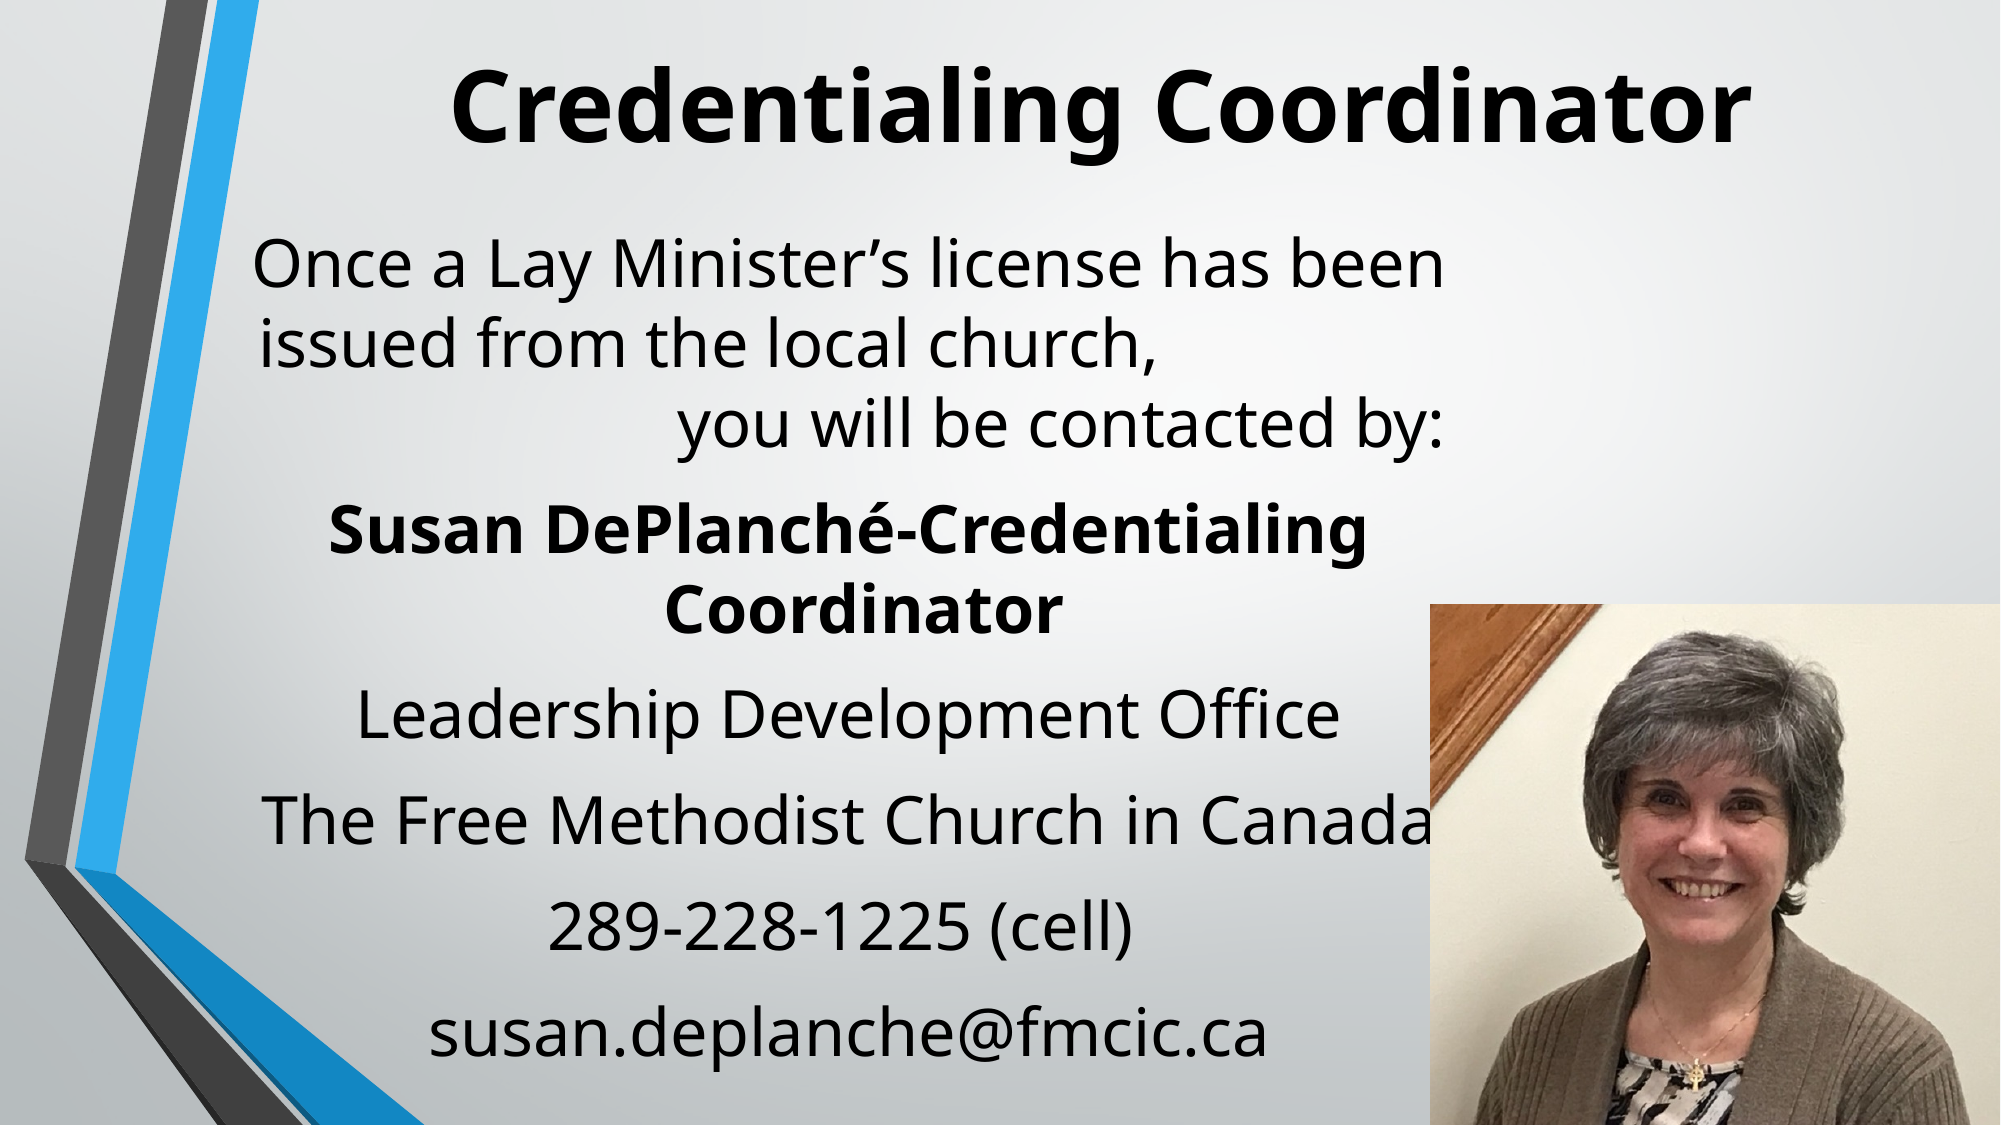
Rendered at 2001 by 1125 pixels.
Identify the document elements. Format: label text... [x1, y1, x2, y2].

picture [1430, 603, 2000, 1125]
list Once a Lay Minister’s license has been issued from the local church, you will be contacted by: Susan DePlanché-Credentialing Coordinator Leadership Development Office The Free Methodist Church in Canada 289-228-1225 (cell) susan.deplanche@fmcic.ca [193, 270, 1507, 1021]
title Credentialing Coordinator [280, 0, 1924, 247]
